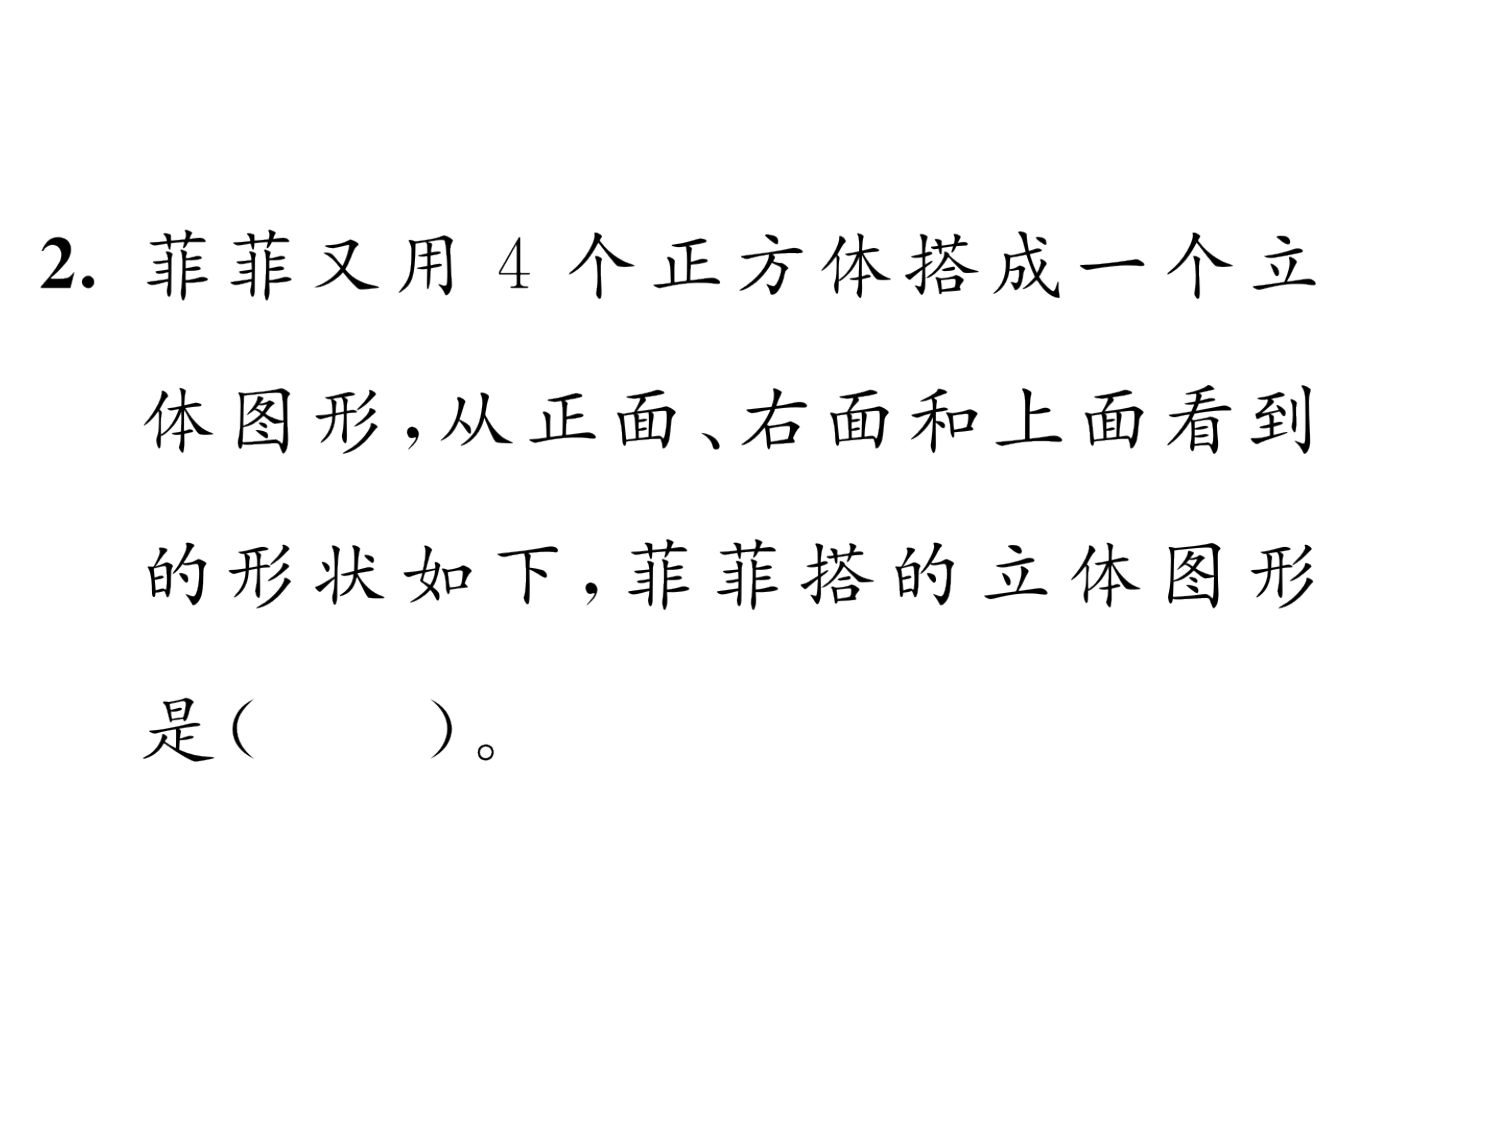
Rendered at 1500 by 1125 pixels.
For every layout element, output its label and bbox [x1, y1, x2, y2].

picture [35, 177, 1453, 800]
